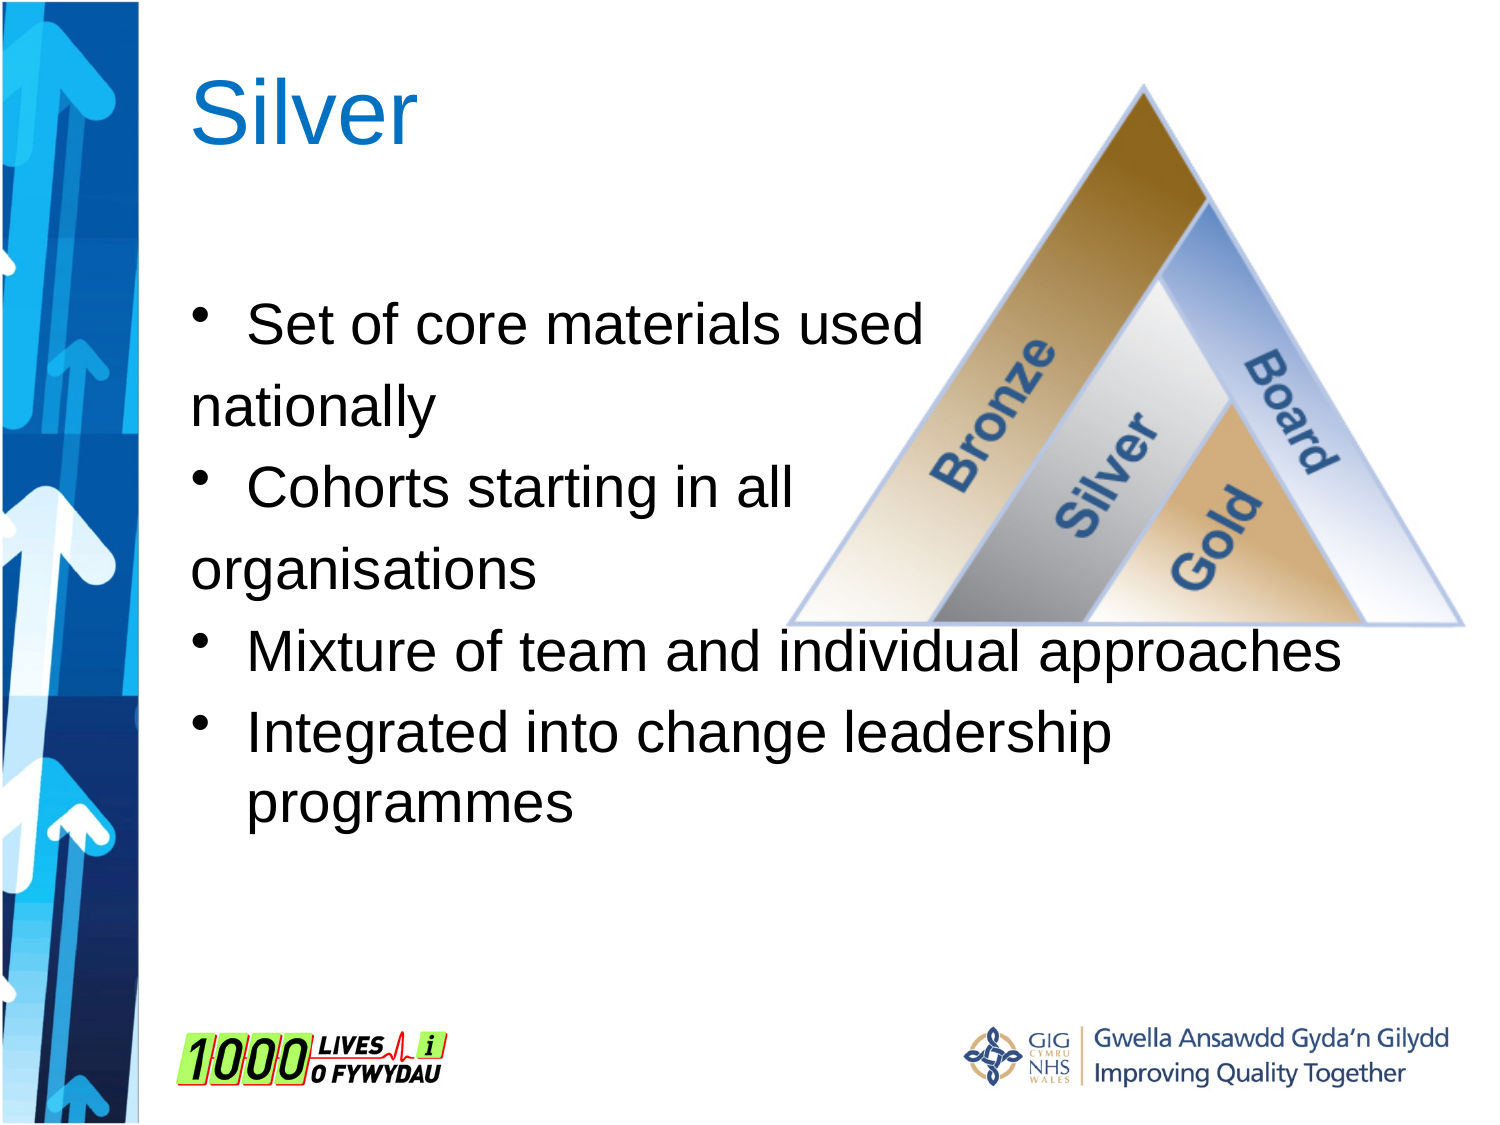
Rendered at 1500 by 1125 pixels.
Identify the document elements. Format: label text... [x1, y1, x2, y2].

text_box Set of core materials used nationally Cohorts starting in all organisations Mixture of team and individual approaches Integrated into change leadership programmes [175, 278, 1388, 1034]
text_box Silver [174, 45, 1425, 233]
picture [0, 0, 1500, 1124]
